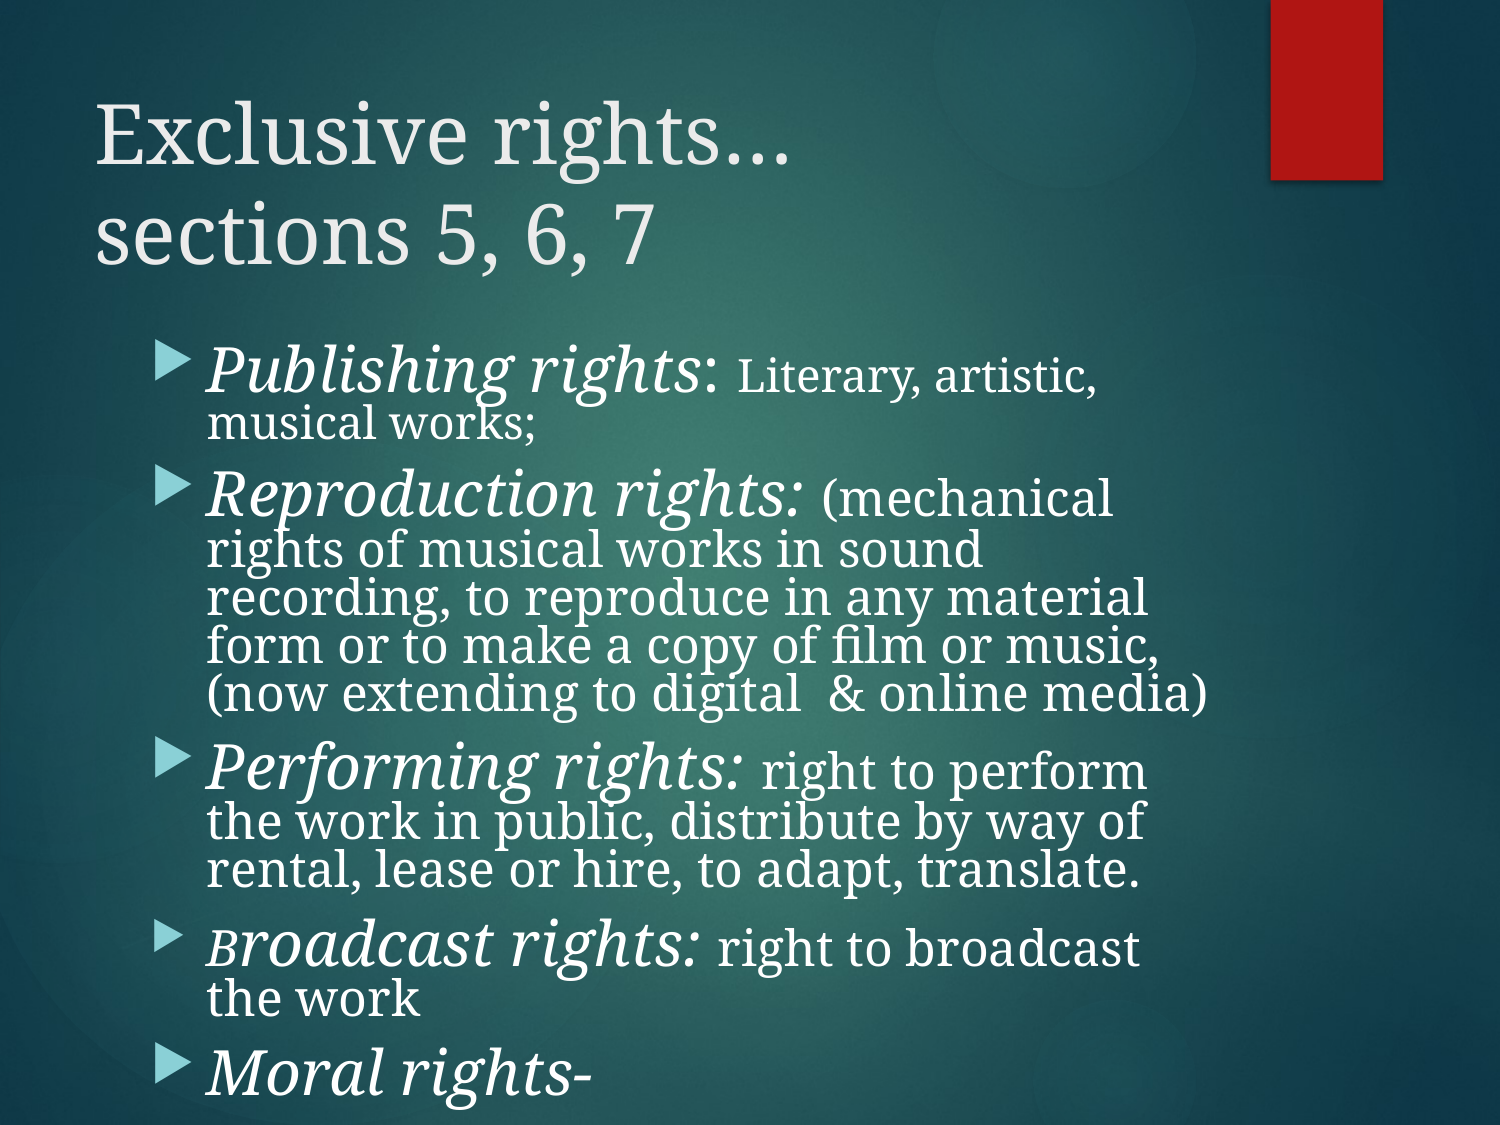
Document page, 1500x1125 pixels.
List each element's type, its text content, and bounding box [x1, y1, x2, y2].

picture [0, 0, 1500, 1125]
list Publishing rights: Literary, artistic, musical works; Reproduction rights: (mechanical rights of musical works in sound recording, to reproduce in any material form or to make a copy of film or music, (now extending to digital & online media) Performing rights: right to perform the work in public, distribute by way of rental, lease or hire, to adapt, translate. Broadcast rights: right to broadcast the work Moral rights- [135, 336, 1237, 1026]
title Exclusive rights… sections 5, 6, 7 [79, 73, 1238, 305]
